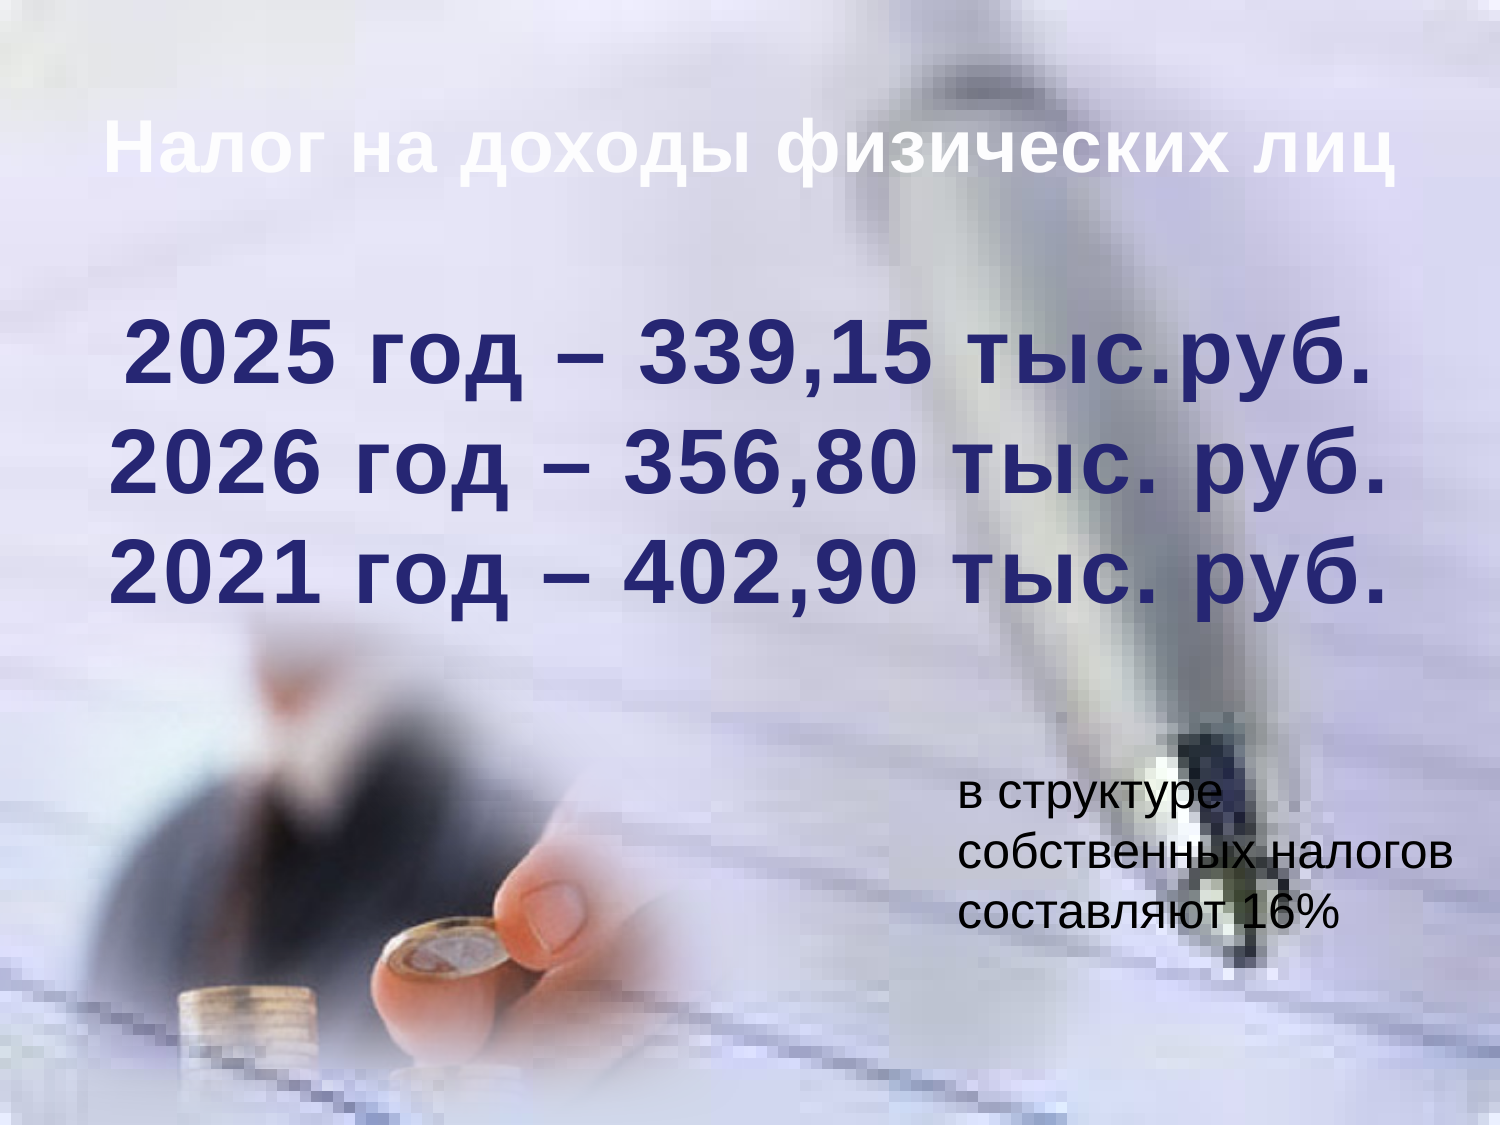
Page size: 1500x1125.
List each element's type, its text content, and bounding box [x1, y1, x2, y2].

text_box в структуре собственных налогов составляют 16% [942, 751, 1500, 947]
text_box Налог на доходы физических лиц [0, 0, 1500, 195]
text_box 2025 год – 339,15 тыс.руб. 2026 год – 356,80 тыс. руб. 2021 год – 402,90 тыс. руб. [41, 174, 1459, 630]
picture [0, 195, 1500, 1125]
